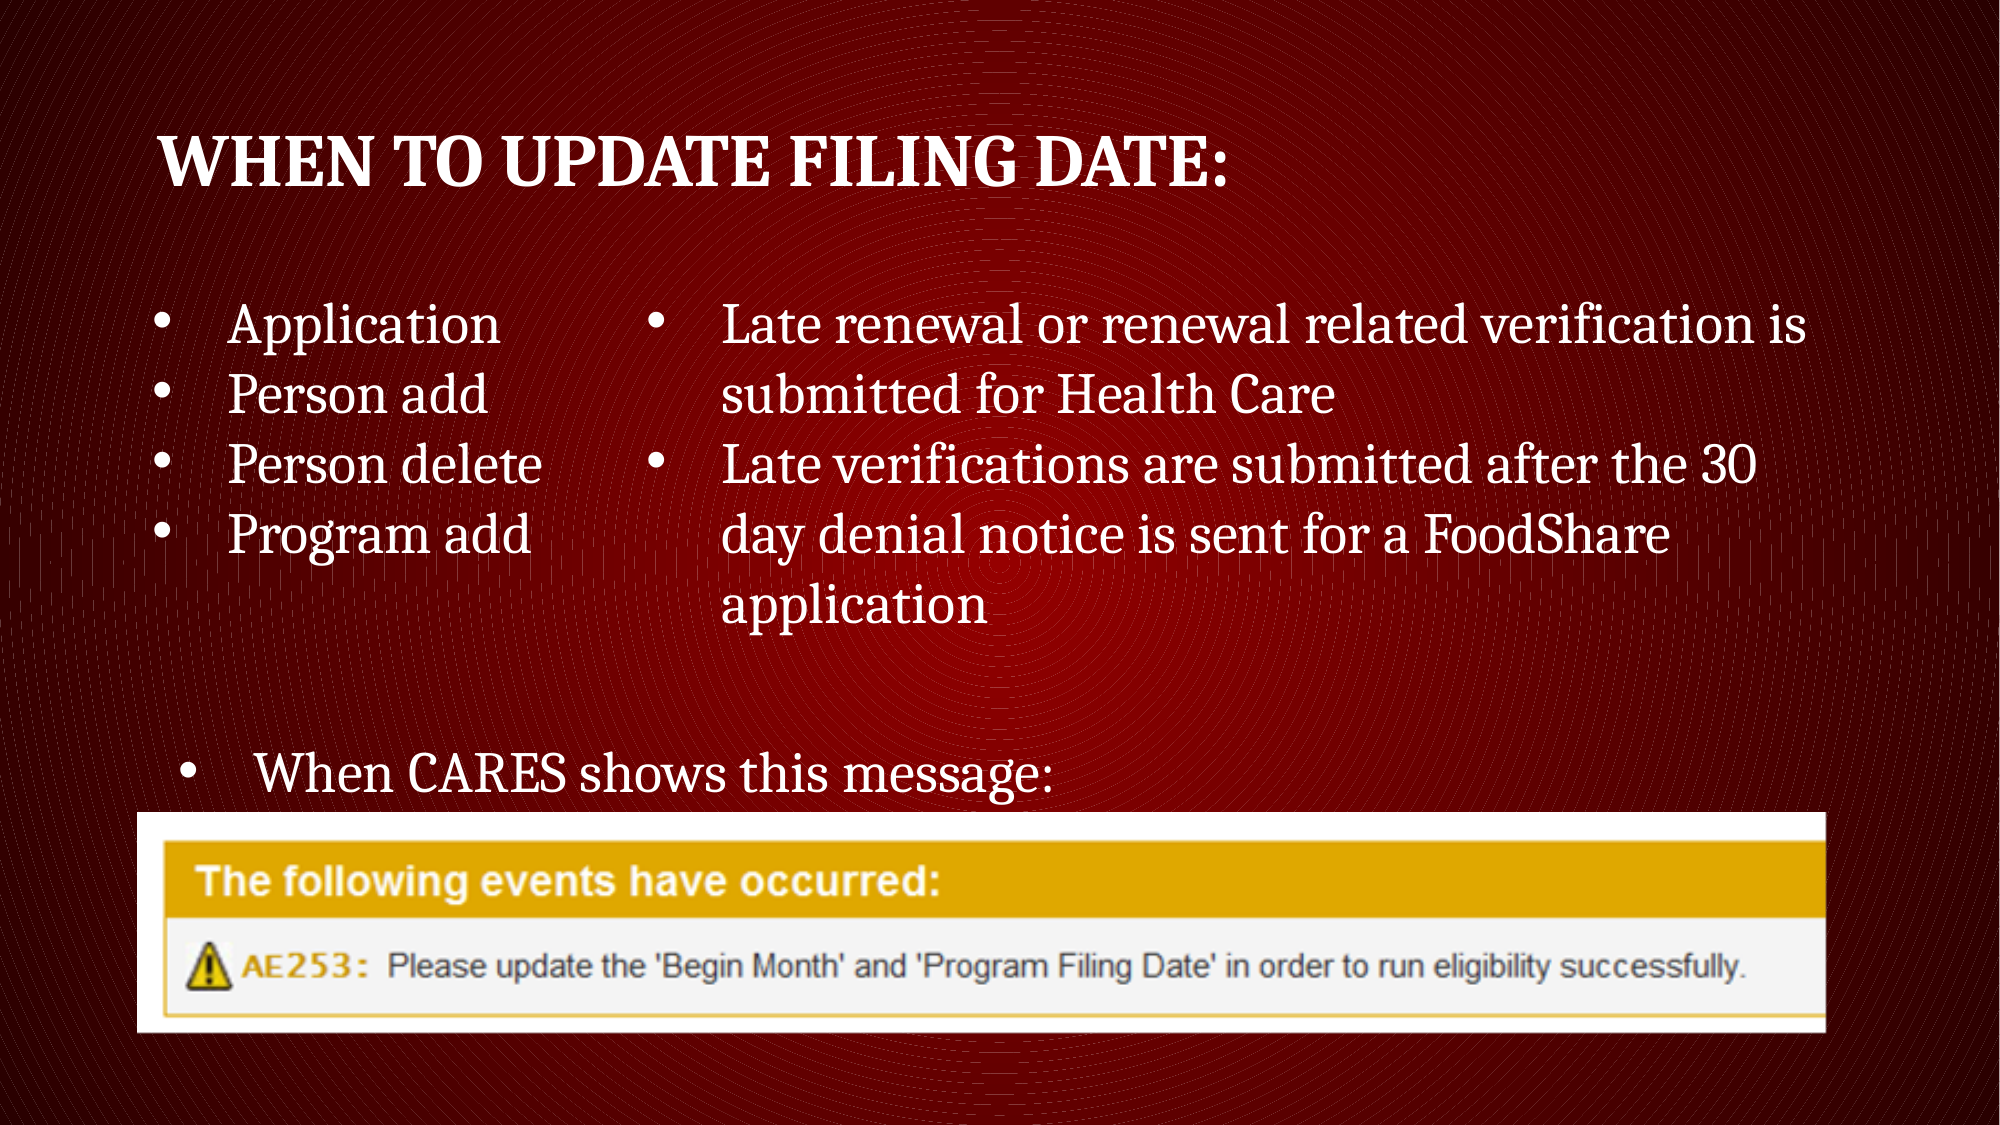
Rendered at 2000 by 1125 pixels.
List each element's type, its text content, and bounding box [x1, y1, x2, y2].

text_box Application Person add Person delete Program add [137, 277, 658, 809]
title When to update filing date: [137, 10, 1837, 211]
picture [136, 811, 1829, 1037]
text_box Late renewal or renewal related verification is submitted for Health Care Late verifications are submitted after the 30 day denial notice is sent for a FoodShare application [631, 277, 1862, 643]
text_box When CARES shows this message: [163, 726, 1083, 806]
